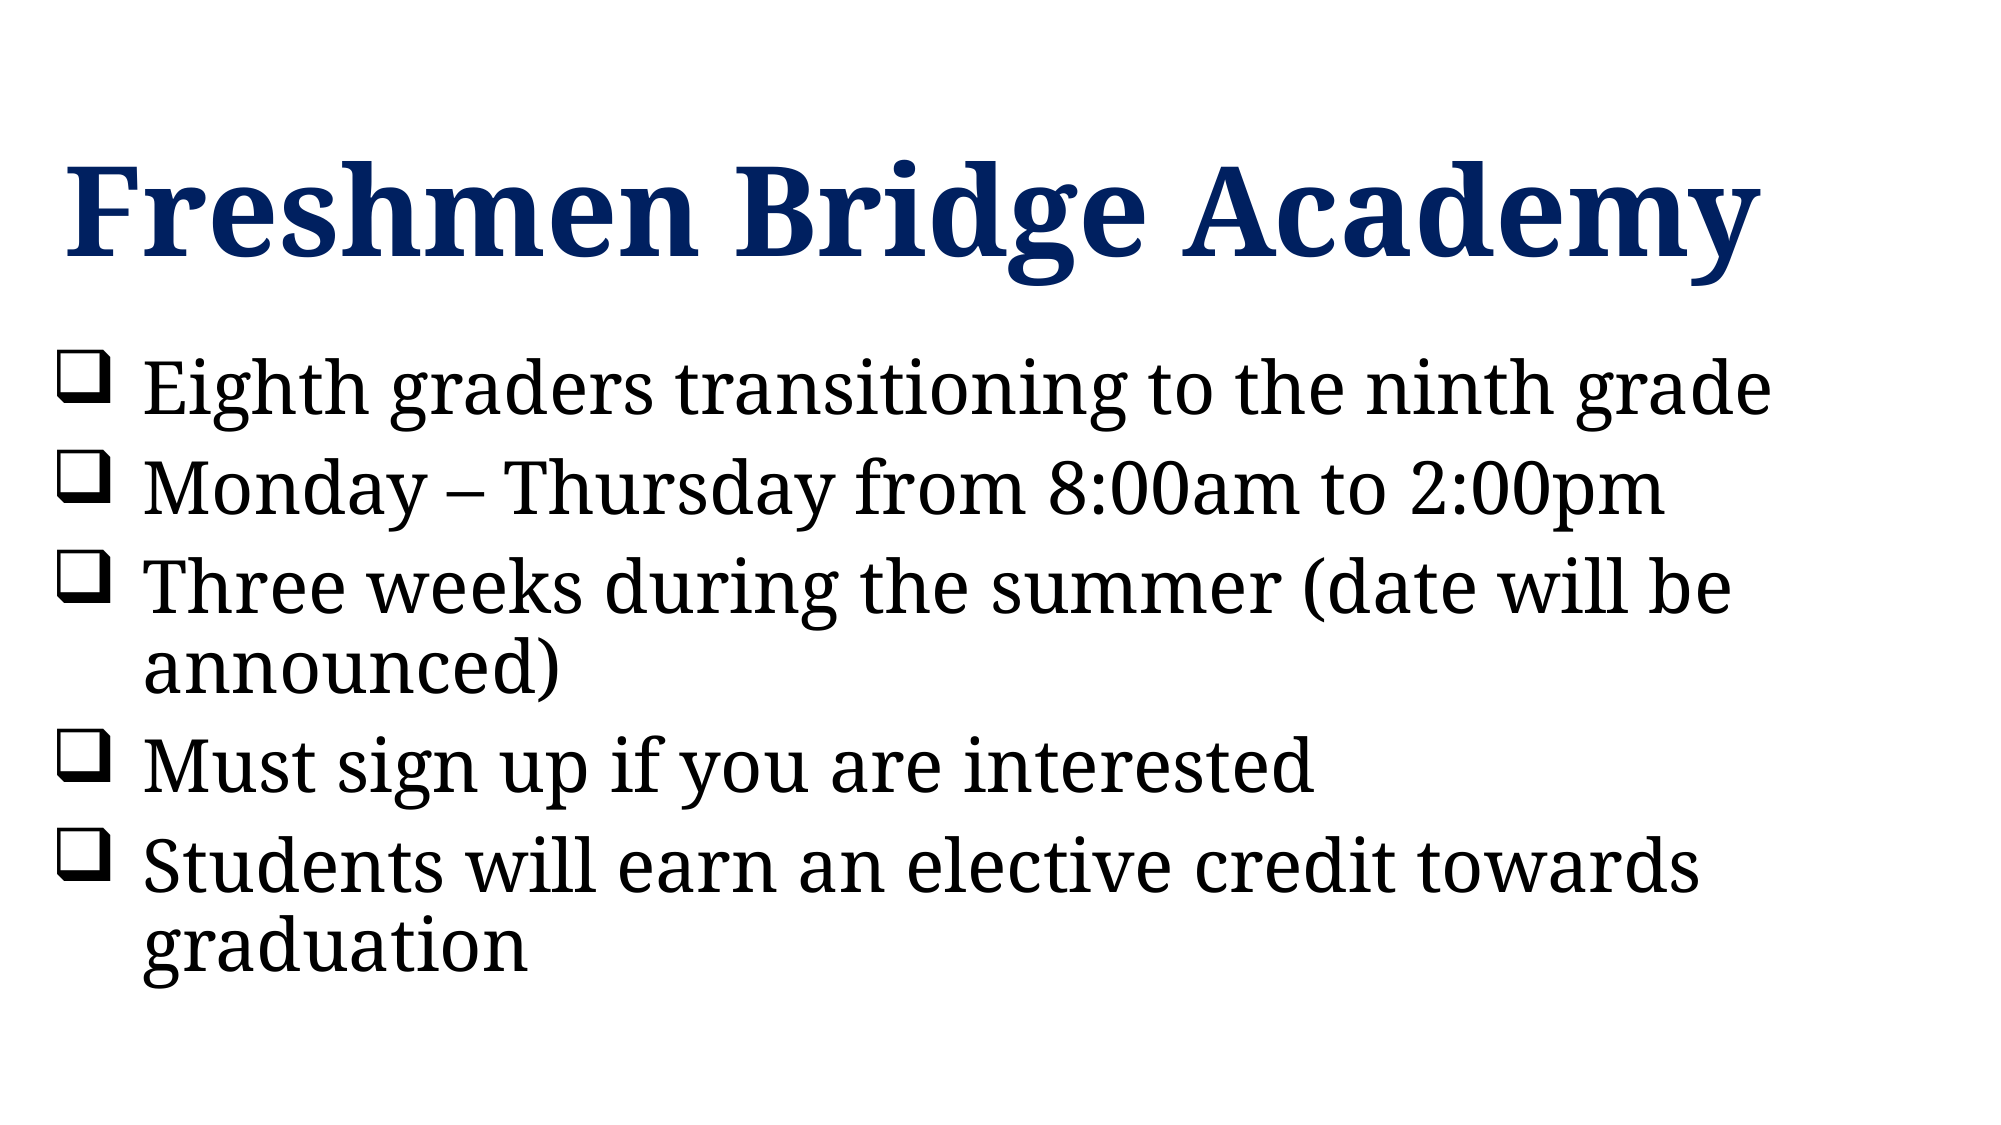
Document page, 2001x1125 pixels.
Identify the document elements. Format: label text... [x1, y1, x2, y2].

subtitle Eighth graders transitioning to the ninth grade Monday – Thursday from 8:00am to 2:00pm Three weeks during the summer (date will be announced) Must sign up if you are interested Students will earn an elective credit towards graduation [35, 343, 1807, 1005]
title Freshmen Bridge Academy [20, 62, 1807, 291]
